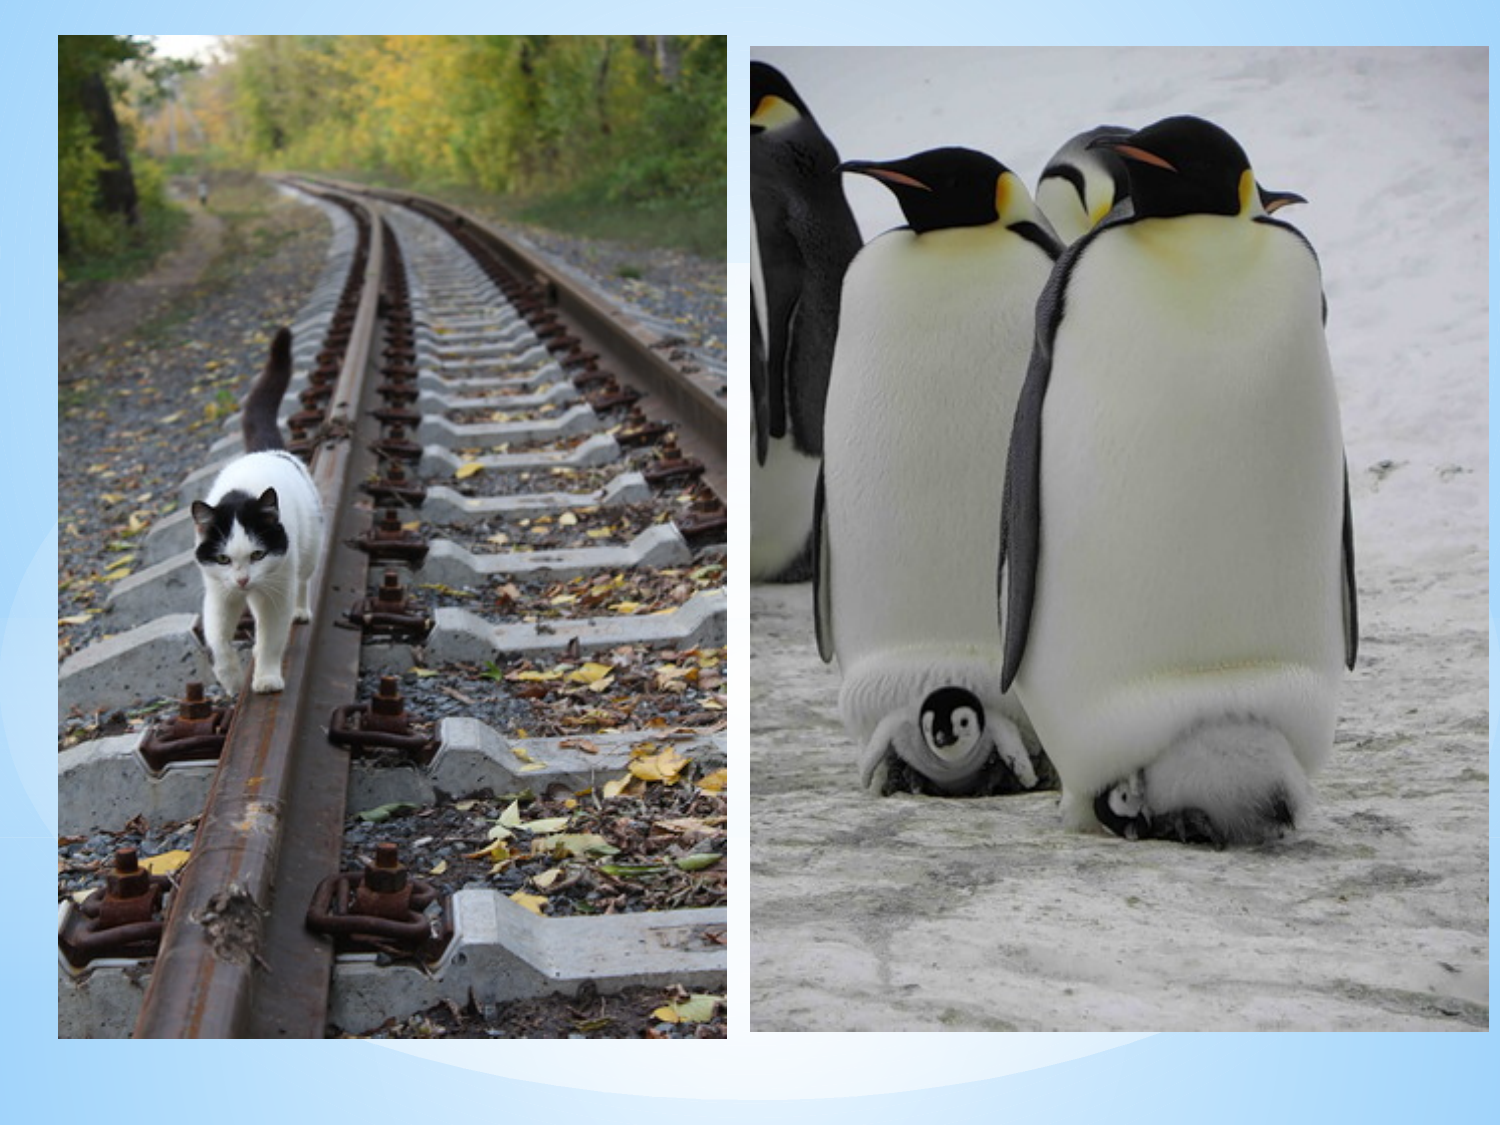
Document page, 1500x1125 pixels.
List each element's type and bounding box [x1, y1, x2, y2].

picture [749, 46, 1489, 1032]
picture [58, 34, 727, 1039]
